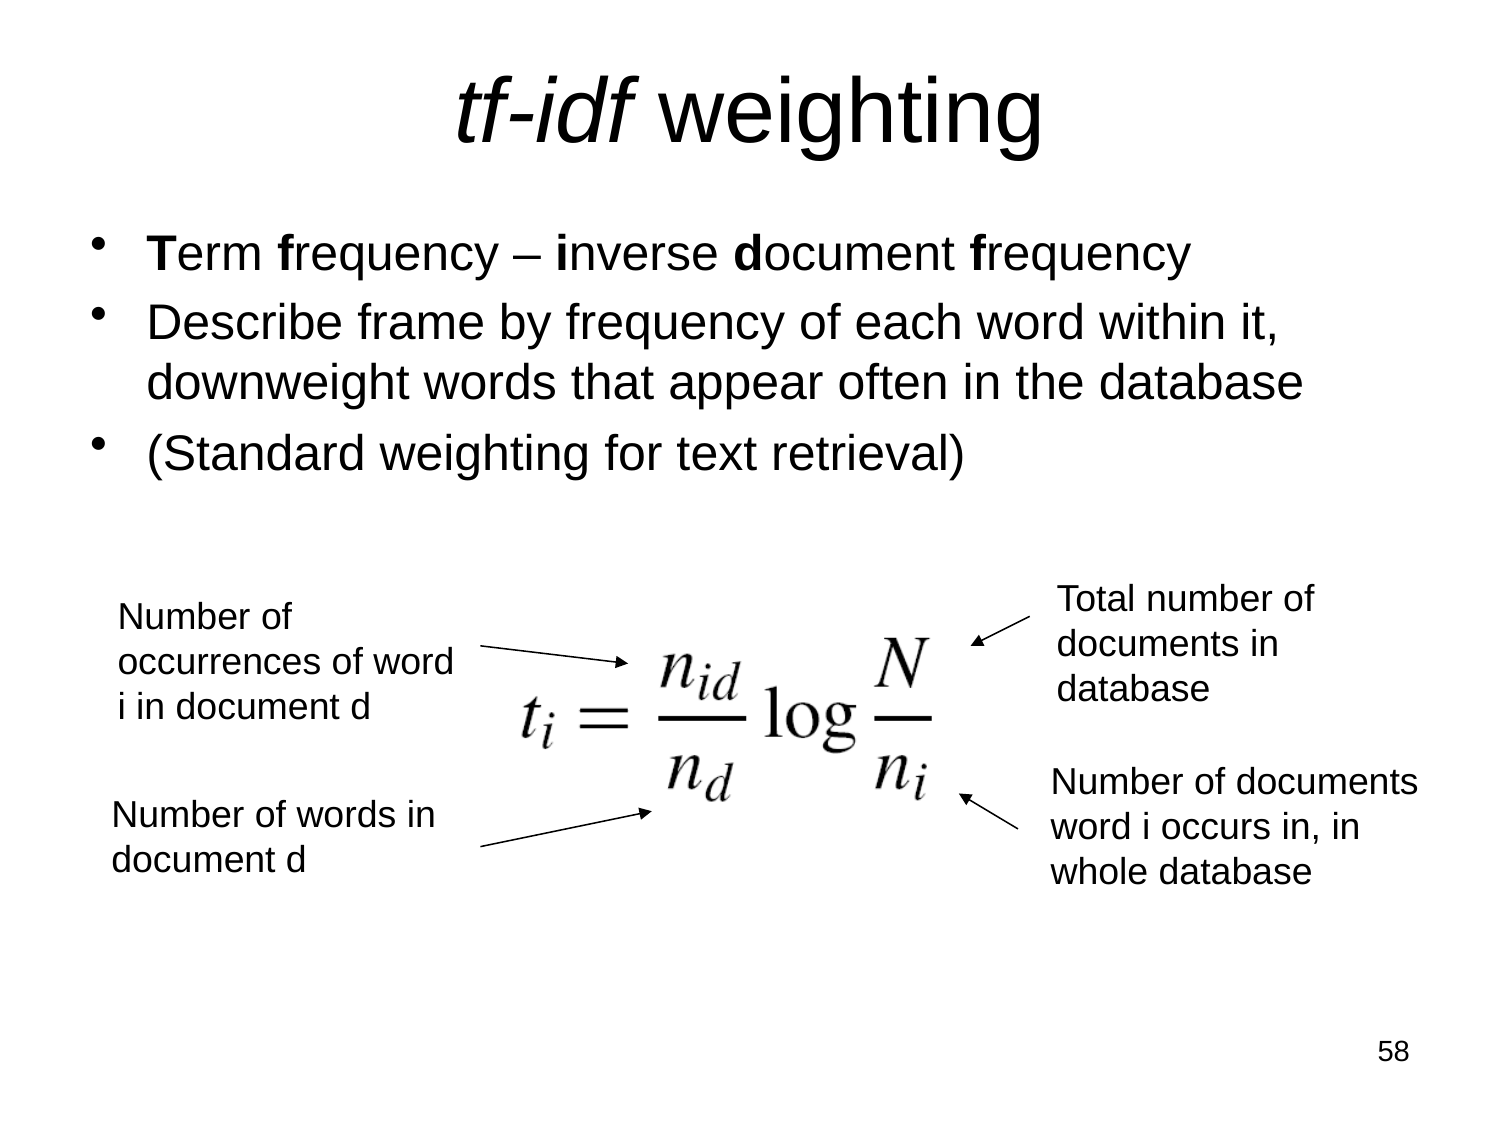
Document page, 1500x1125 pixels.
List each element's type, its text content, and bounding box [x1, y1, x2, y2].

picture [491, 610, 977, 842]
text_box Number of words in document d [96, 782, 481, 888]
slide_number 58 [1074, 1024, 1426, 1103]
list Term frequency – inverse document frequency Describe frame by frequency of each word within it, downweight words that appear often in the database (Standard weighting for text retrieval) [74, 212, 1426, 956]
title tf-idf weighting [74, 12, 1426, 201]
text_box Number of occurrences of word i in document d [102, 584, 487, 735]
text_box [980, 616, 1030, 646]
text_box Number of documents word i occurs in, in whole database [1035, 749, 1451, 900]
text_box Total number of documents in database [1041, 566, 1438, 717]
